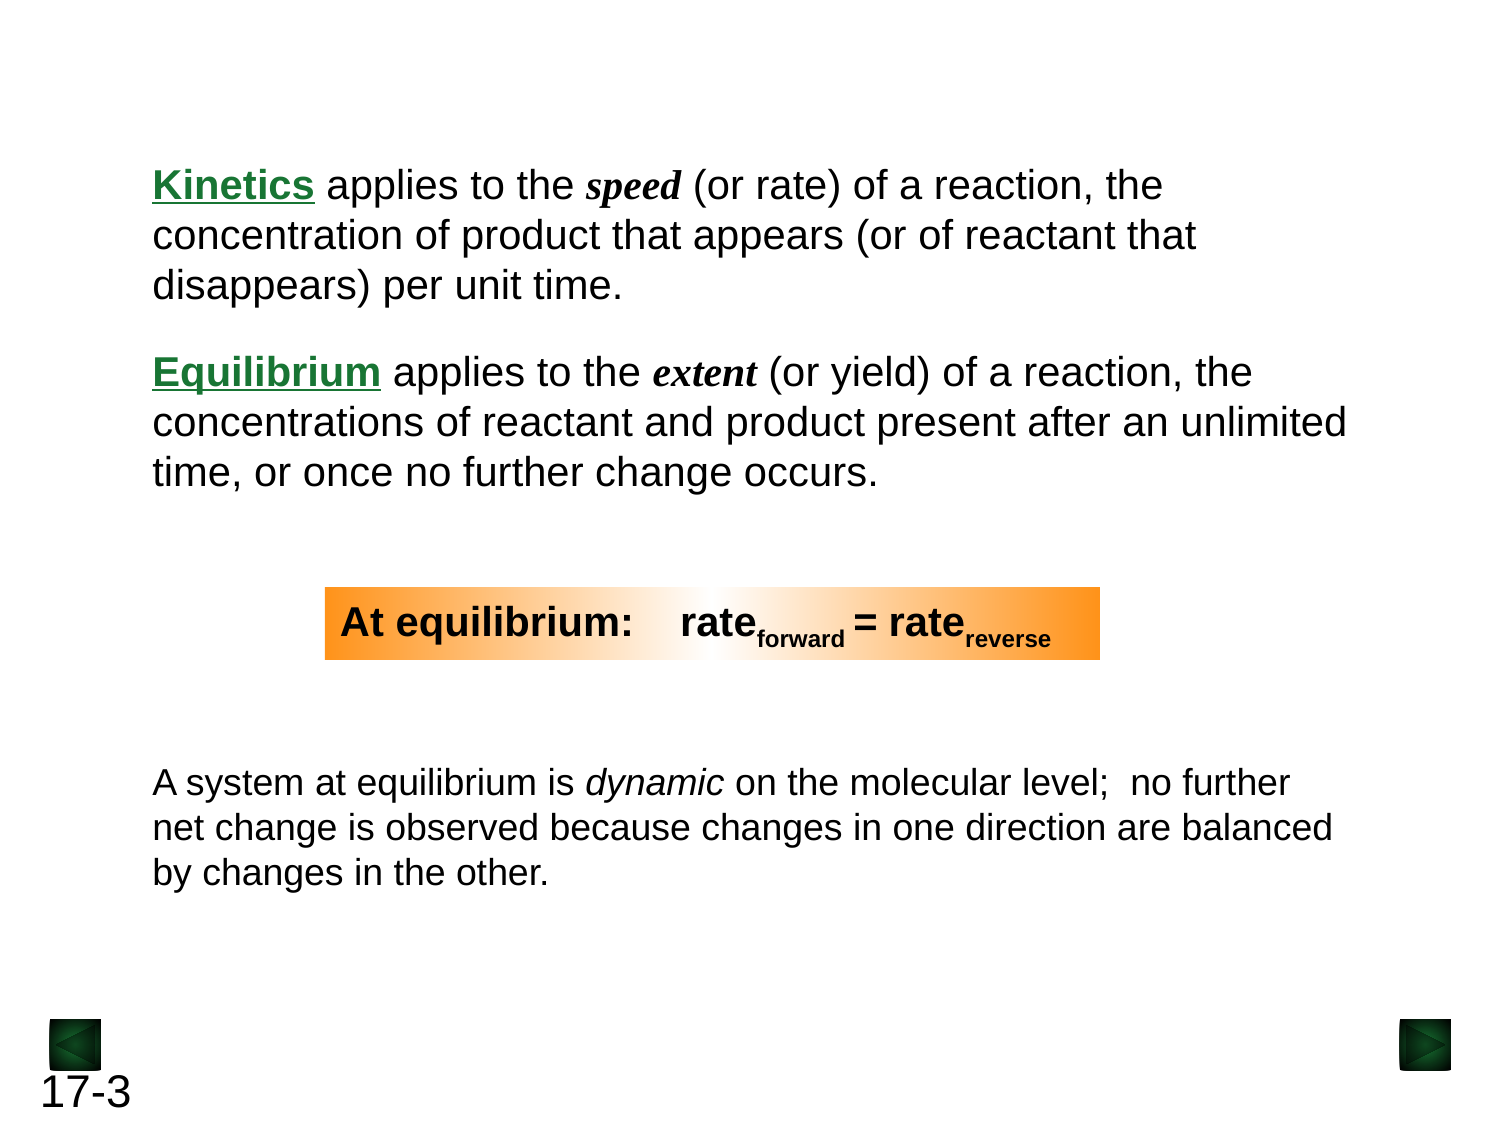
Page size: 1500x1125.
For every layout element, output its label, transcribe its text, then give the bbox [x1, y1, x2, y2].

text_box Equilibrium applies to the extent (or yield) of a reaction, the concentrations of reactant and product present after an unlimited time, or once no further change occurs. [137, 337, 1400, 503]
text_box At equilibrium: rateforward = ratereverse [324, 587, 1100, 660]
text_box A system at equilibrium is dynamic on the molecular level; no further net change is observed because changes in one direction are balanced by changes in the other. [137, 749, 1363, 900]
text_box Kinetics applies to the speed (or rate) of a reaction, the concentration of product that appears (or of reactant that disappears) per unit time. [137, 149, 1400, 315]
